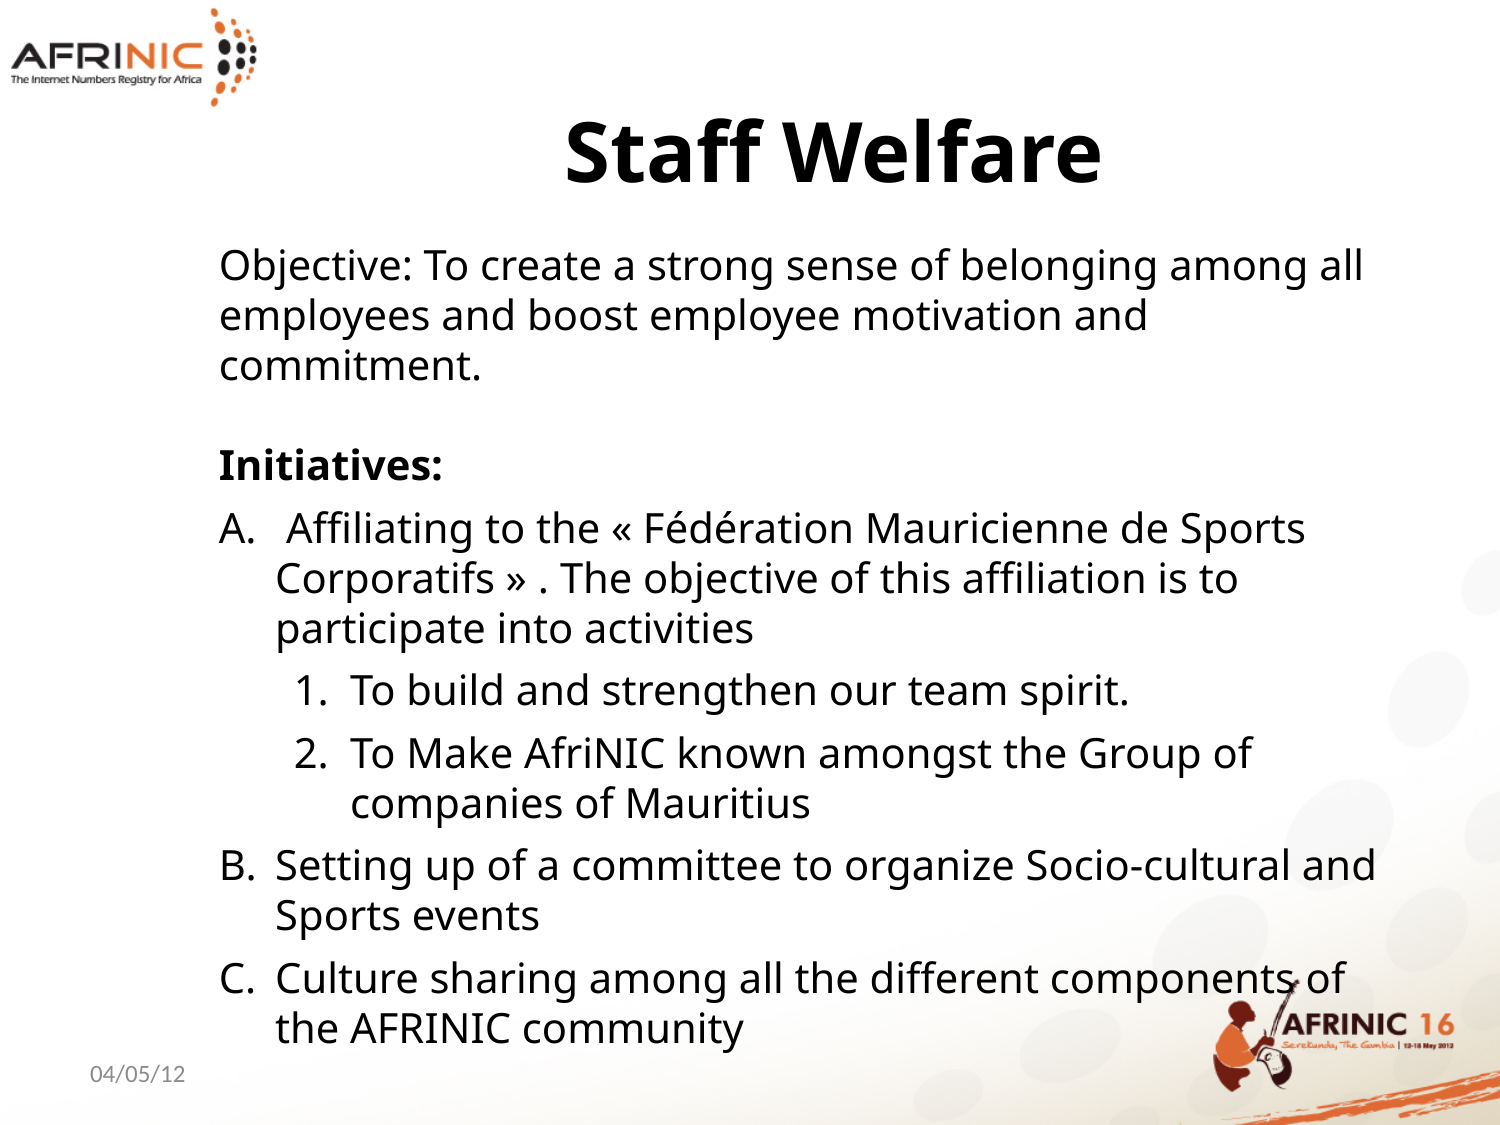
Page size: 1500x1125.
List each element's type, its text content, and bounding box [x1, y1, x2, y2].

text_box Objective: To create a strong sense of belonging among all employees and boost employee motivation and commitment. Initiatives: Affiliating to the « Fédération Mauricienne de Sports Corporatifs » . The objective of this affiliation is to participate into activities To build and strengthen our team spirit. To Make AfriNIC known amongst the Group of companies of Mauritius Setting up of a committee to organize Socio-cultural and Sports events Culture sharing among all the different components of the AFRINIC community [204, 231, 1424, 1060]
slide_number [75, 1042, 425, 1103]
text_box Staff Welfare [245, 92, 1424, 207]
picture [0, 0, 1500, 1125]
